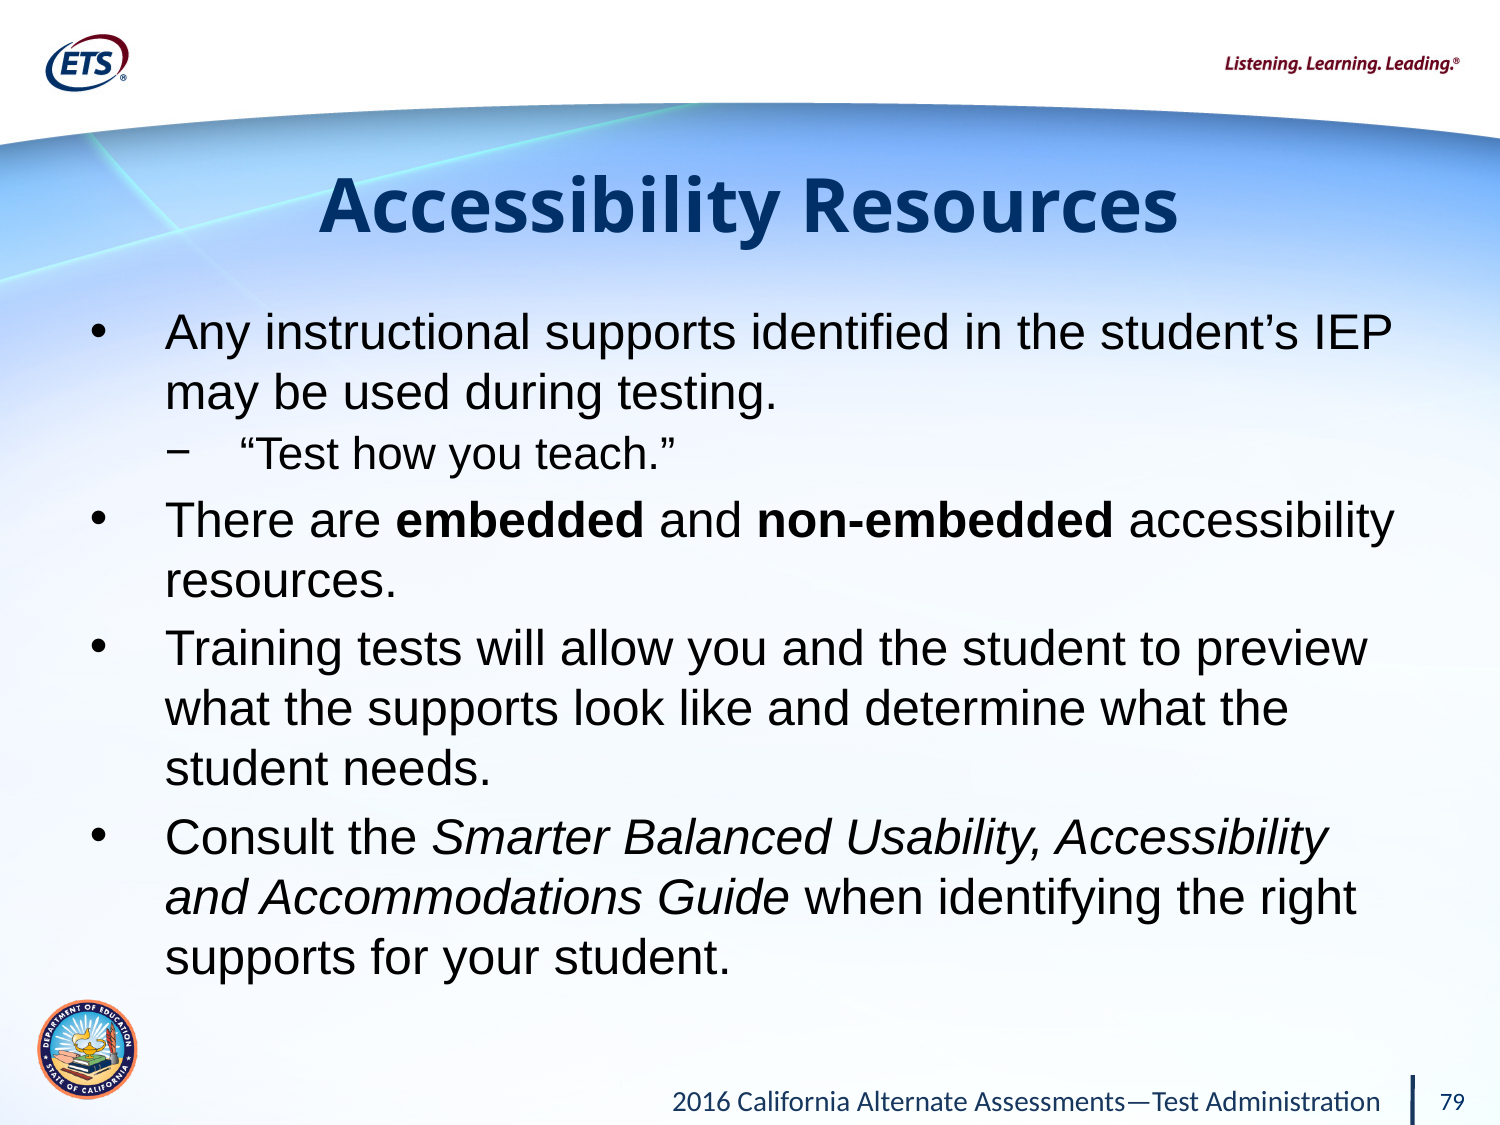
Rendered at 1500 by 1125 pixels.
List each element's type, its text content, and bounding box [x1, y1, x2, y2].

list Any instructional supports identified in the student’s IEP may be used during testing. “Test how you teach.” There are embedded and non-embedded accessibility resources. Training tests will allow you and the student to preview what the supports look like and determine what the student needs. Consult the Smarter Balanced Usability, Accessibility and Accommodations Guide when identifying the right supports for your student. [75, 292, 1425, 879]
picture [0, 0, 1500, 149]
picture [0, 255, 1500, 1125]
title Accessibility Resources [0, 149, 1500, 255]
